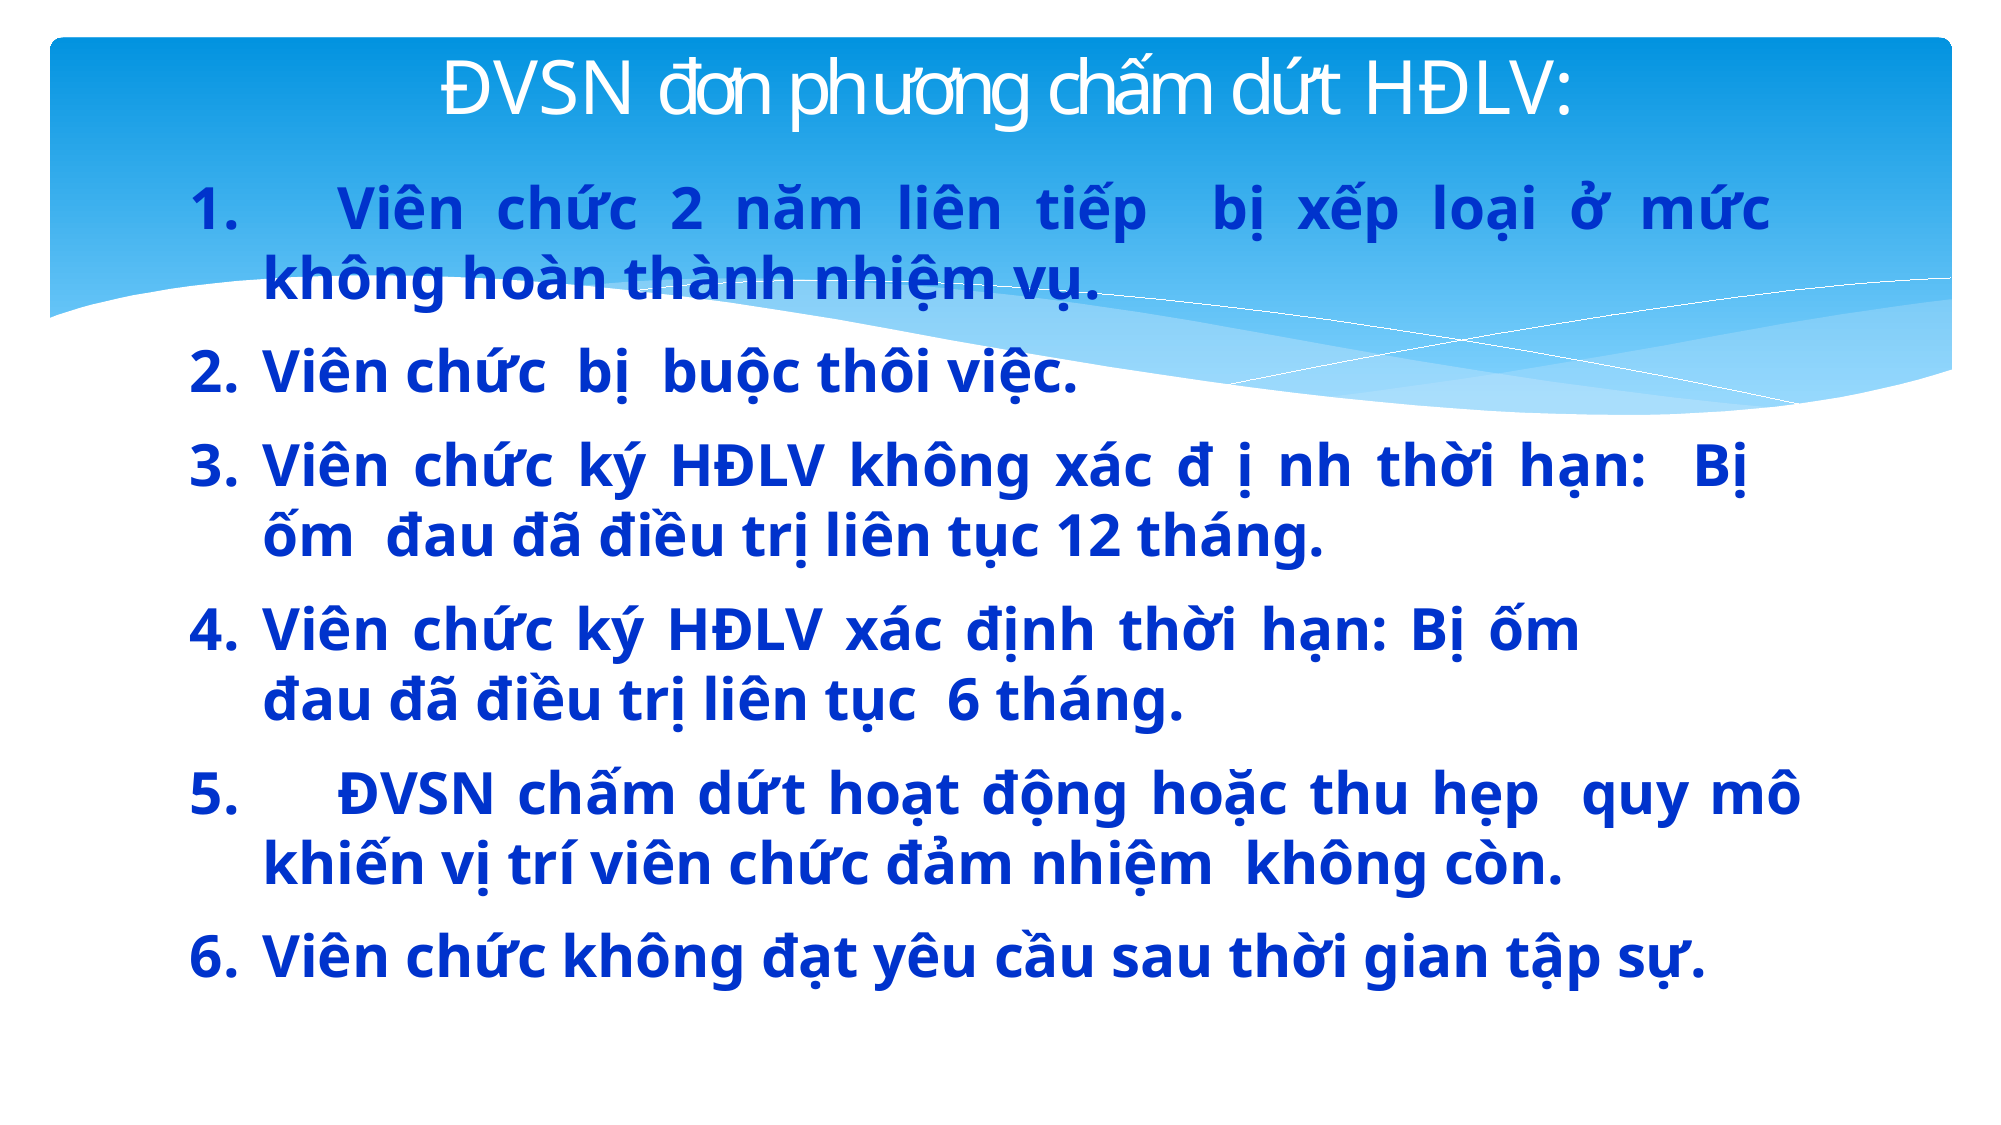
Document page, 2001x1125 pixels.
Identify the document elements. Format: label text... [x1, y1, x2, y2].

title ĐVSN đơn phương chấm dứt HĐLV: [340, 0, 1673, 168]
text_box Viên chức 2 năm liên tiếp bị xếp loại ở mức không hoàn thành nhiệm vụ. Viên chức bị buộc thôi việc. Viên chức ký HĐLV không xác đ ị nh thời hạn: Bị ốm đau đã điều trị liên tục 12 tháng. Viên chức ký HĐLV xác định thời hạn: Bị ốm đau đã điều trị liên tục 6 tháng. ĐVSN chấm dứt hoạt động hoặc thu hẹp quy mô khiến vị trí viên chức đảm nhiệm không còn. Viên chức không đạt yêu cầu sau thời gian tập sự. [188, 168, 1826, 990]
